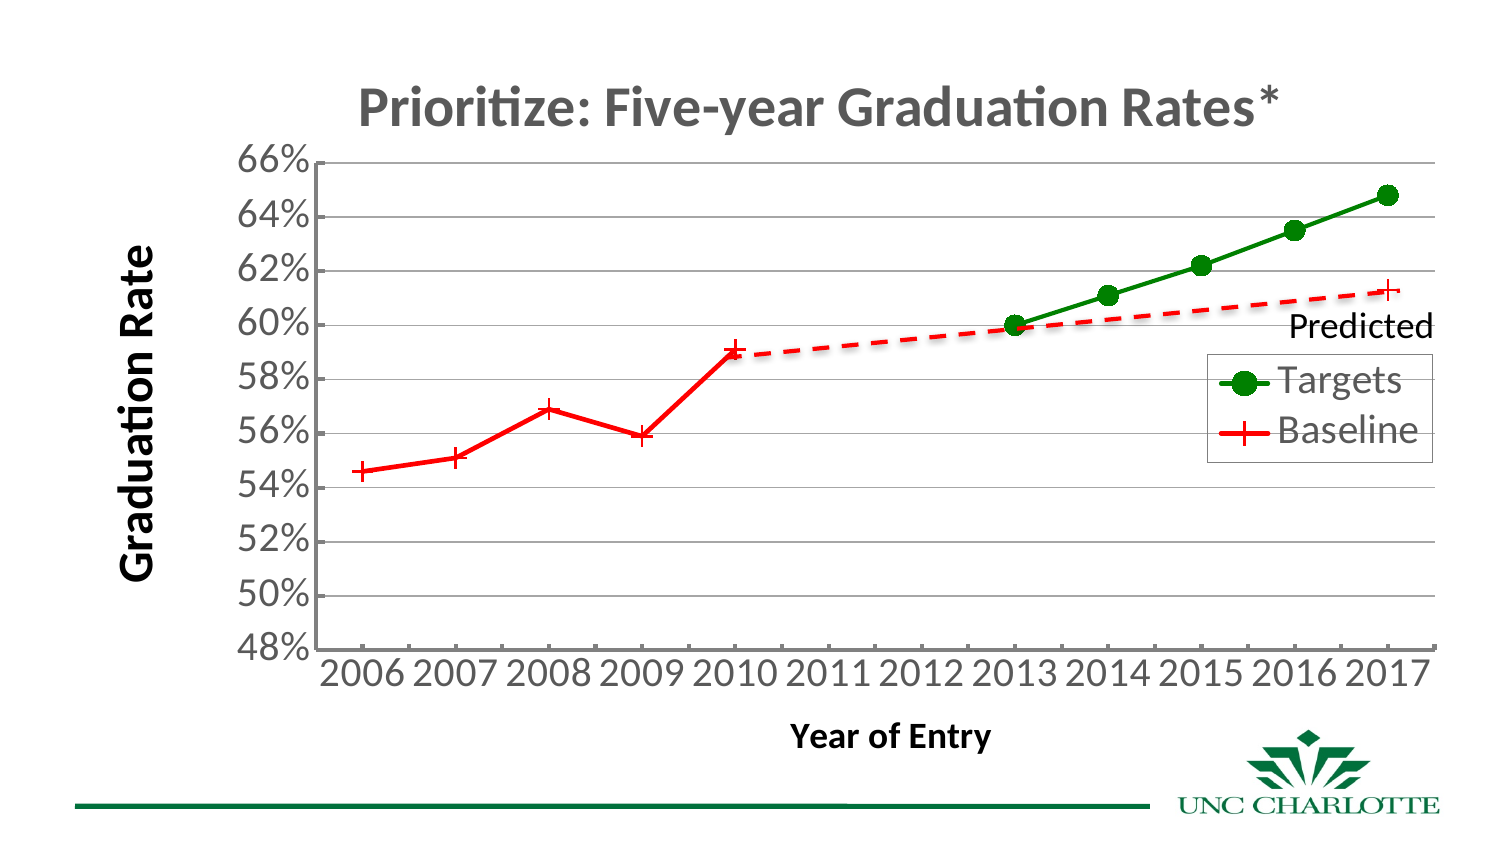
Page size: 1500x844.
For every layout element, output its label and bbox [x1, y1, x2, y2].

text_box [724, 290, 1401, 358]
chart [99, 56, 1451, 769]
picture [1175, 769, 1444, 817]
